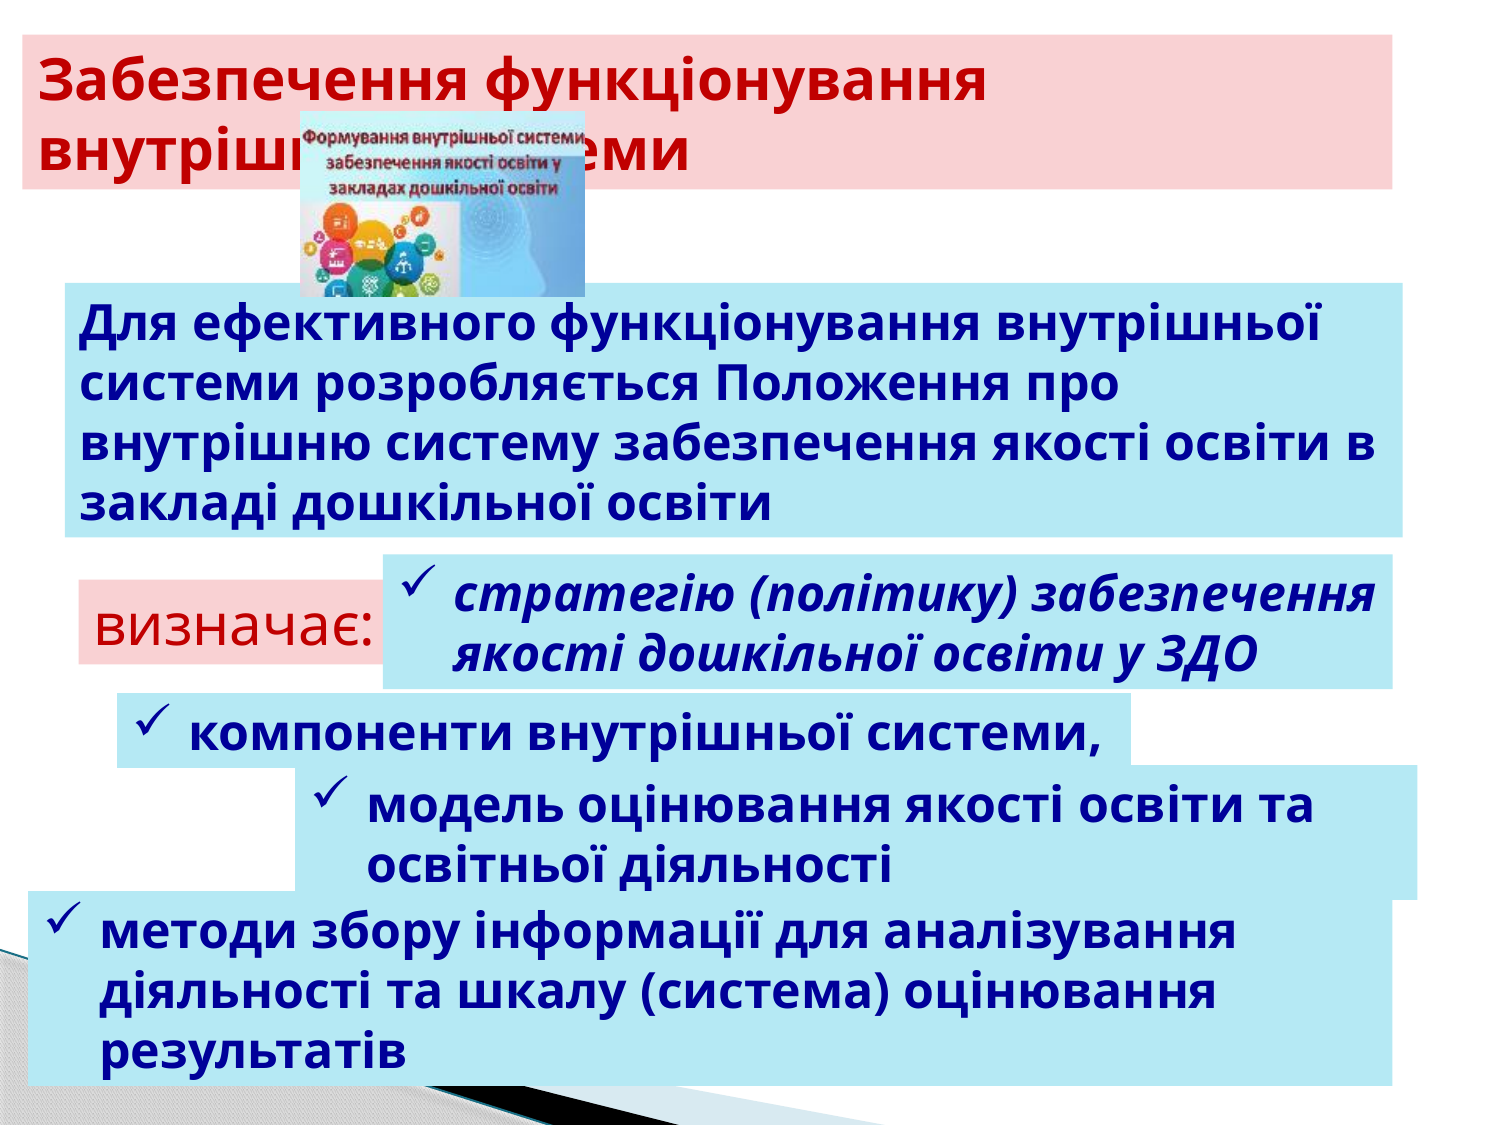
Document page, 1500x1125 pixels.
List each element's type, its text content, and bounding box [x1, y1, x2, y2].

text_box стратегію (політику) забезпечення якості дошкільної освіти у ЗДО [382, 554, 1393, 690]
text_box компоненти внутрішньої системи, [117, 693, 1131, 768]
text_box визначає: [78, 579, 382, 665]
picture [299, 110, 585, 297]
text_box методи збору інформації для аналізування діяльності та шкалу (система) оцінювання результатів [28, 891, 1393, 1086]
text_box модель оцінювання якості освіти та освітньої діяльності [295, 765, 1418, 900]
text_box Забезпечення функціонування внутрішньої системи [22, 34, 1393, 190]
text_box Для ефективного функціонування внутрішньої системи розробляється Положення про внутрішню систему забезпечення якості освіти в закладі дошкільної освіти [64, 282, 1403, 538]
